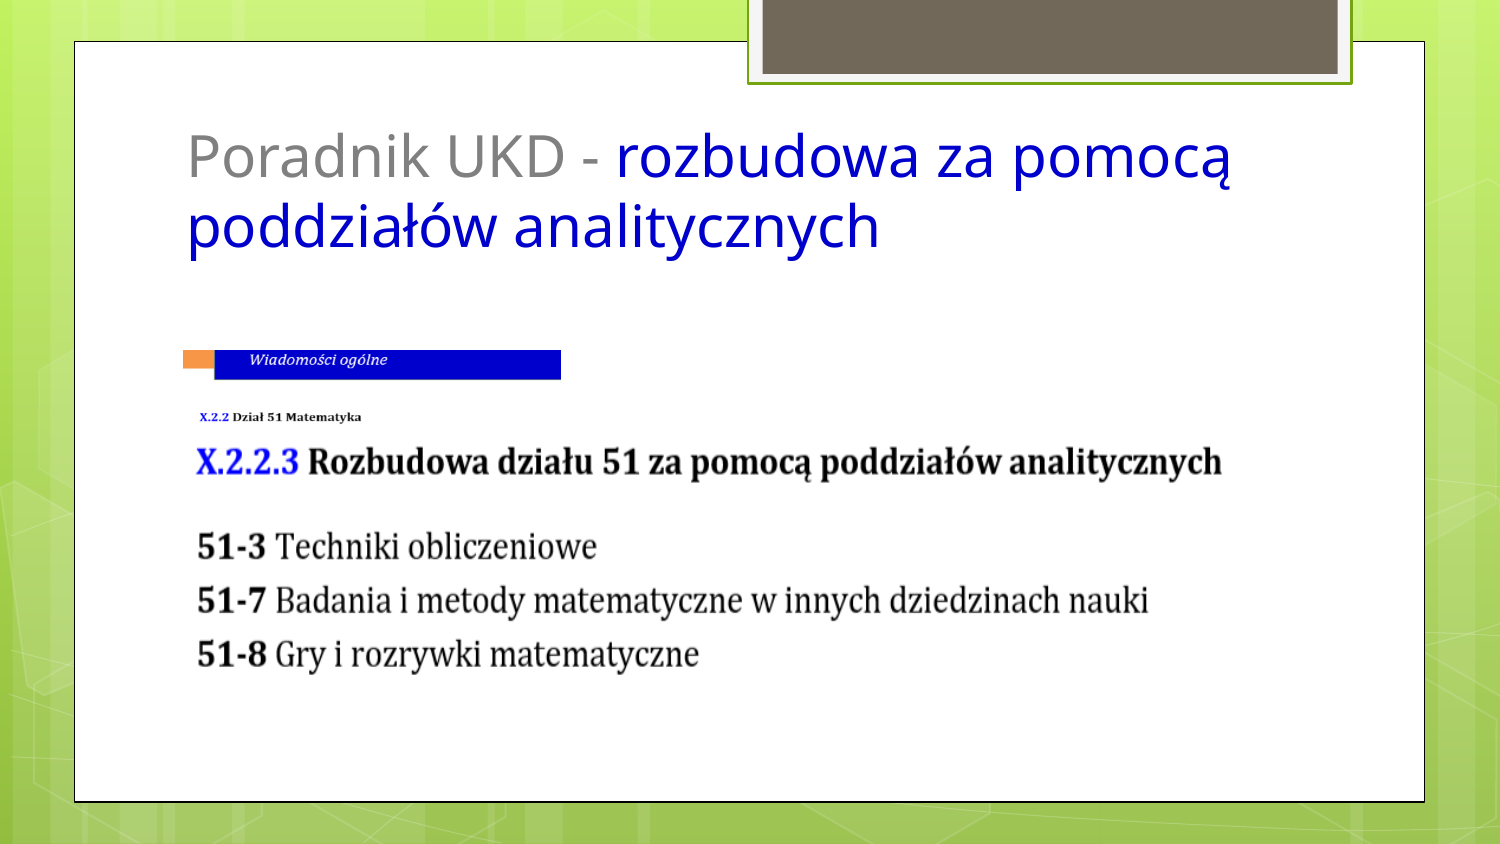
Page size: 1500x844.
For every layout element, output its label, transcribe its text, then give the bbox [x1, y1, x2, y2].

picture [182, 350, 562, 434]
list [170, 433, 1235, 718]
title Poradnik UKD - rozbudowa za pomocą poddziałów analitycznych [171, 126, 1324, 267]
